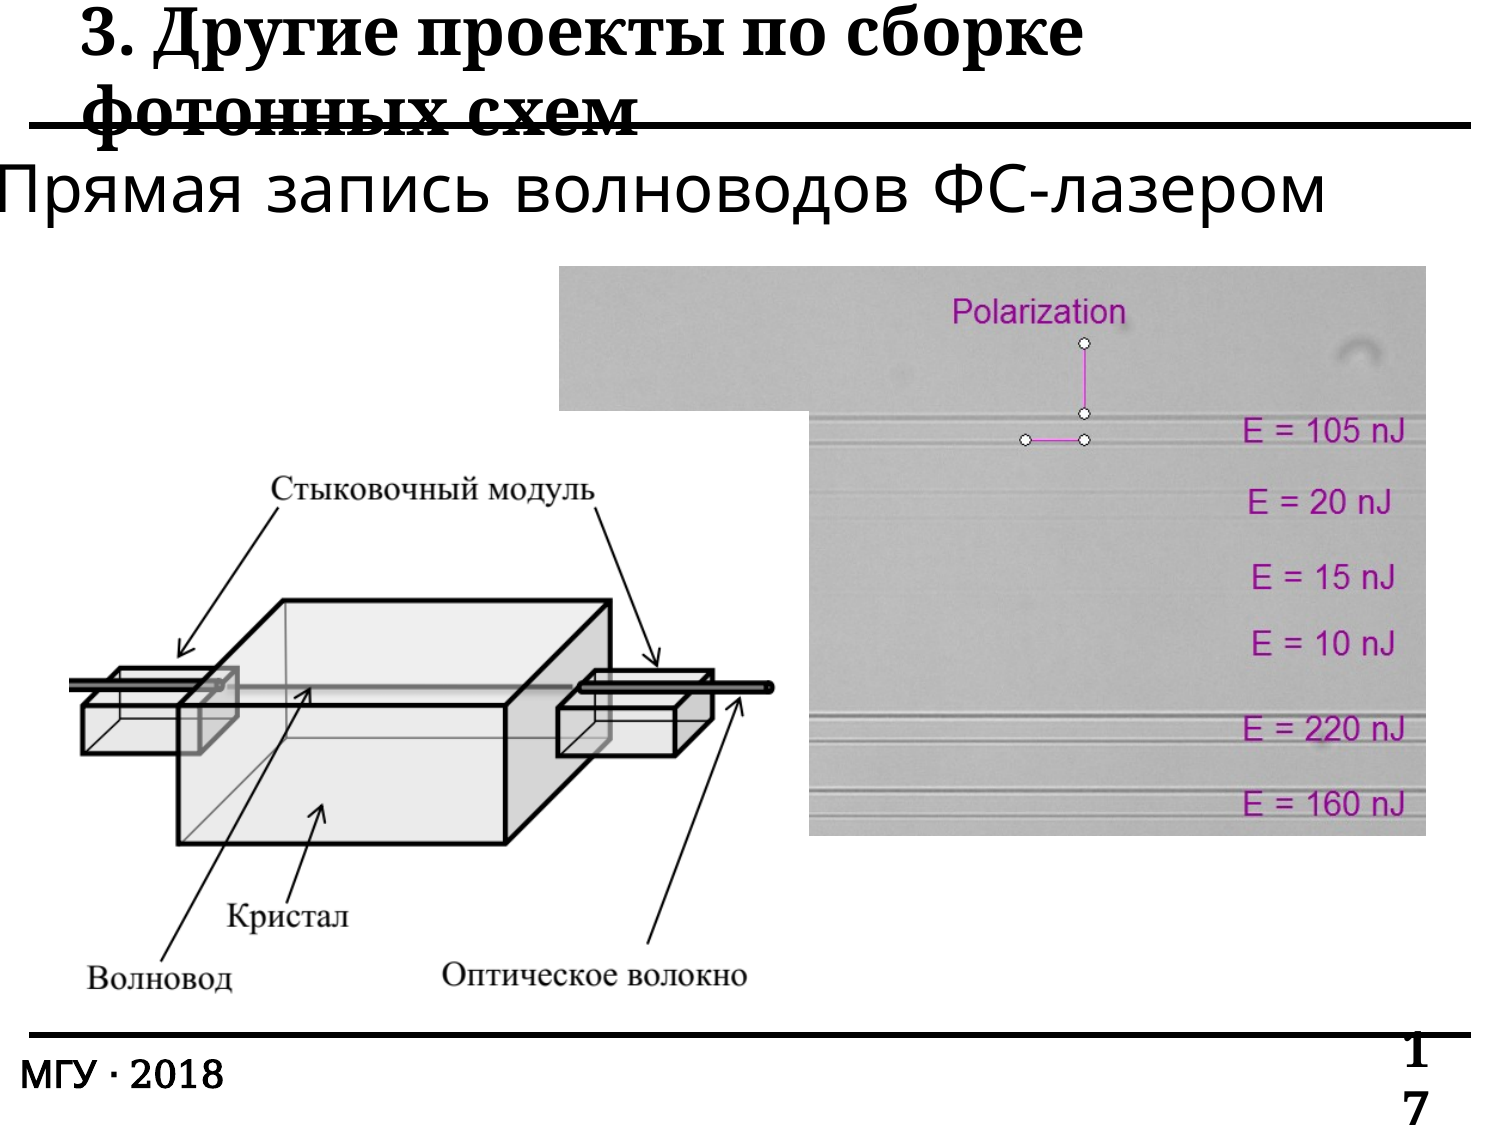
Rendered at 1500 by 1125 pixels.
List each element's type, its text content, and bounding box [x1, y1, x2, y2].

text_box 17 [1387, 1048, 1473, 1105]
text_box МГУ ∙ 2018 [4, 1044, 240, 1101]
text_box [19, 1020, 337, 1125]
text_box [337, 843, 1401, 1034]
title 3. Другие проекты по сборке фотонных схем [64, 11, 1448, 122]
picture [69, 266, 1426, 1014]
text_box Прямая запись волноводов ФС-лазером [0, 138, 1344, 234]
